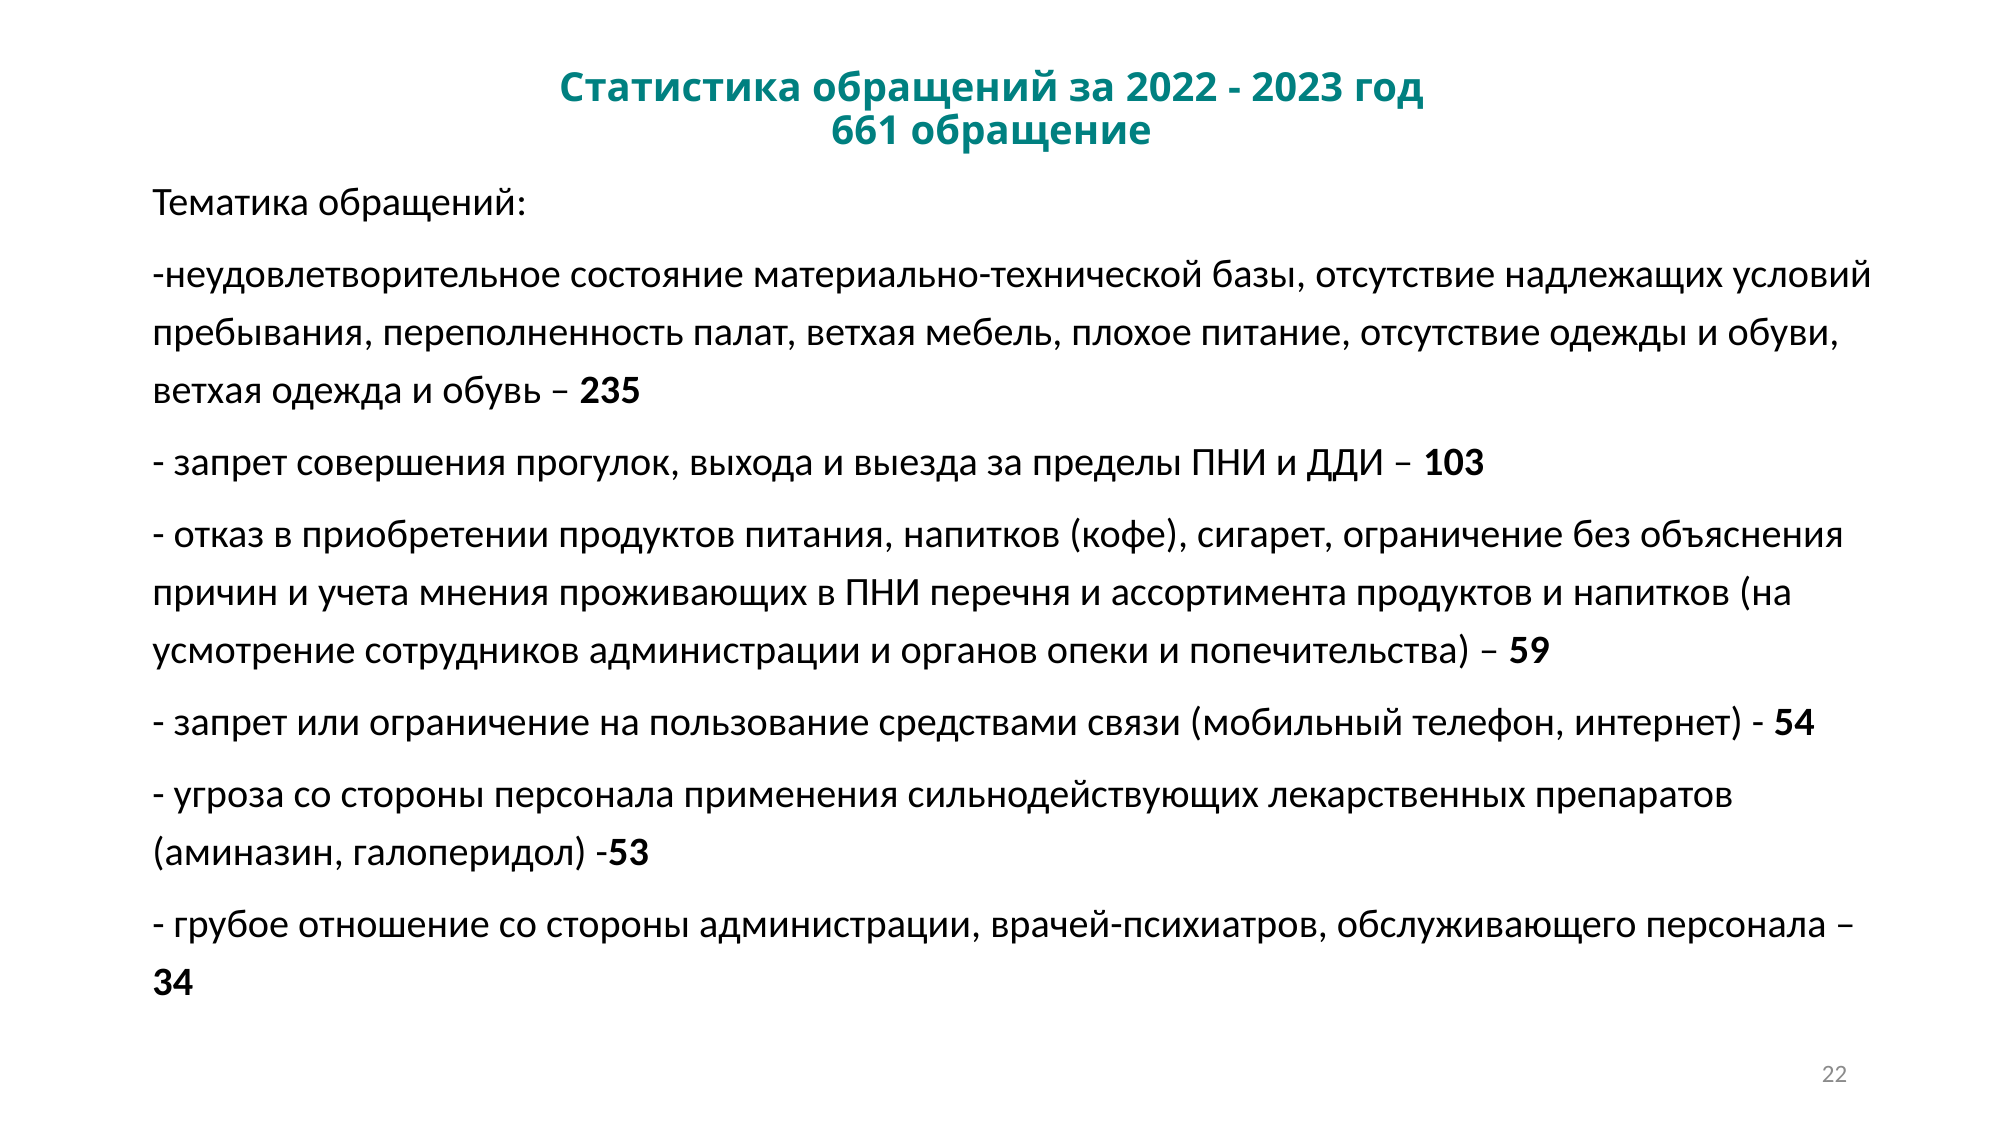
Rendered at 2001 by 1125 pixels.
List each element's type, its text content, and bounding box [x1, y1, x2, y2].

list Тематика обращений: -неудовлетворительное состояние материально-технической базы, отсутствие надлежащих условий пребывания, переполненность палат, ветхая мебель, плохое питание, отсутствие одежды и обуви, ветхая одежда и обувь – 235 - запрет совершения прогулок, выхода и выезда за пределы ПНИ и ДДИ – 103 - отказ в приобретении продуктов питания, напитков (кофе), сигарет, ограничение без объяснения причин и учета мнения проживающих в ПНИ перечня и ассортимента продуктов и напитков (на усмотрение сотрудников администрации и органов опеки и попечительства) – 59 - запрет или ограничение на пользование средствами связи (мобильный телефон, интернет) - 54 - угроза со стороны персонала применения сильнодействующих лекарственных препаратов (аминазин, галоперидол) -53 - грубое отношение со стороны администрации, врачей-психиатров, обслуживающего персонала – 34 [137, 158, 1902, 1014]
slide_number 22 [1412, 1042, 1863, 1103]
title Статистика обращений за 2022 - 2023 год 661 обращение [71, 58, 1923, 161]
